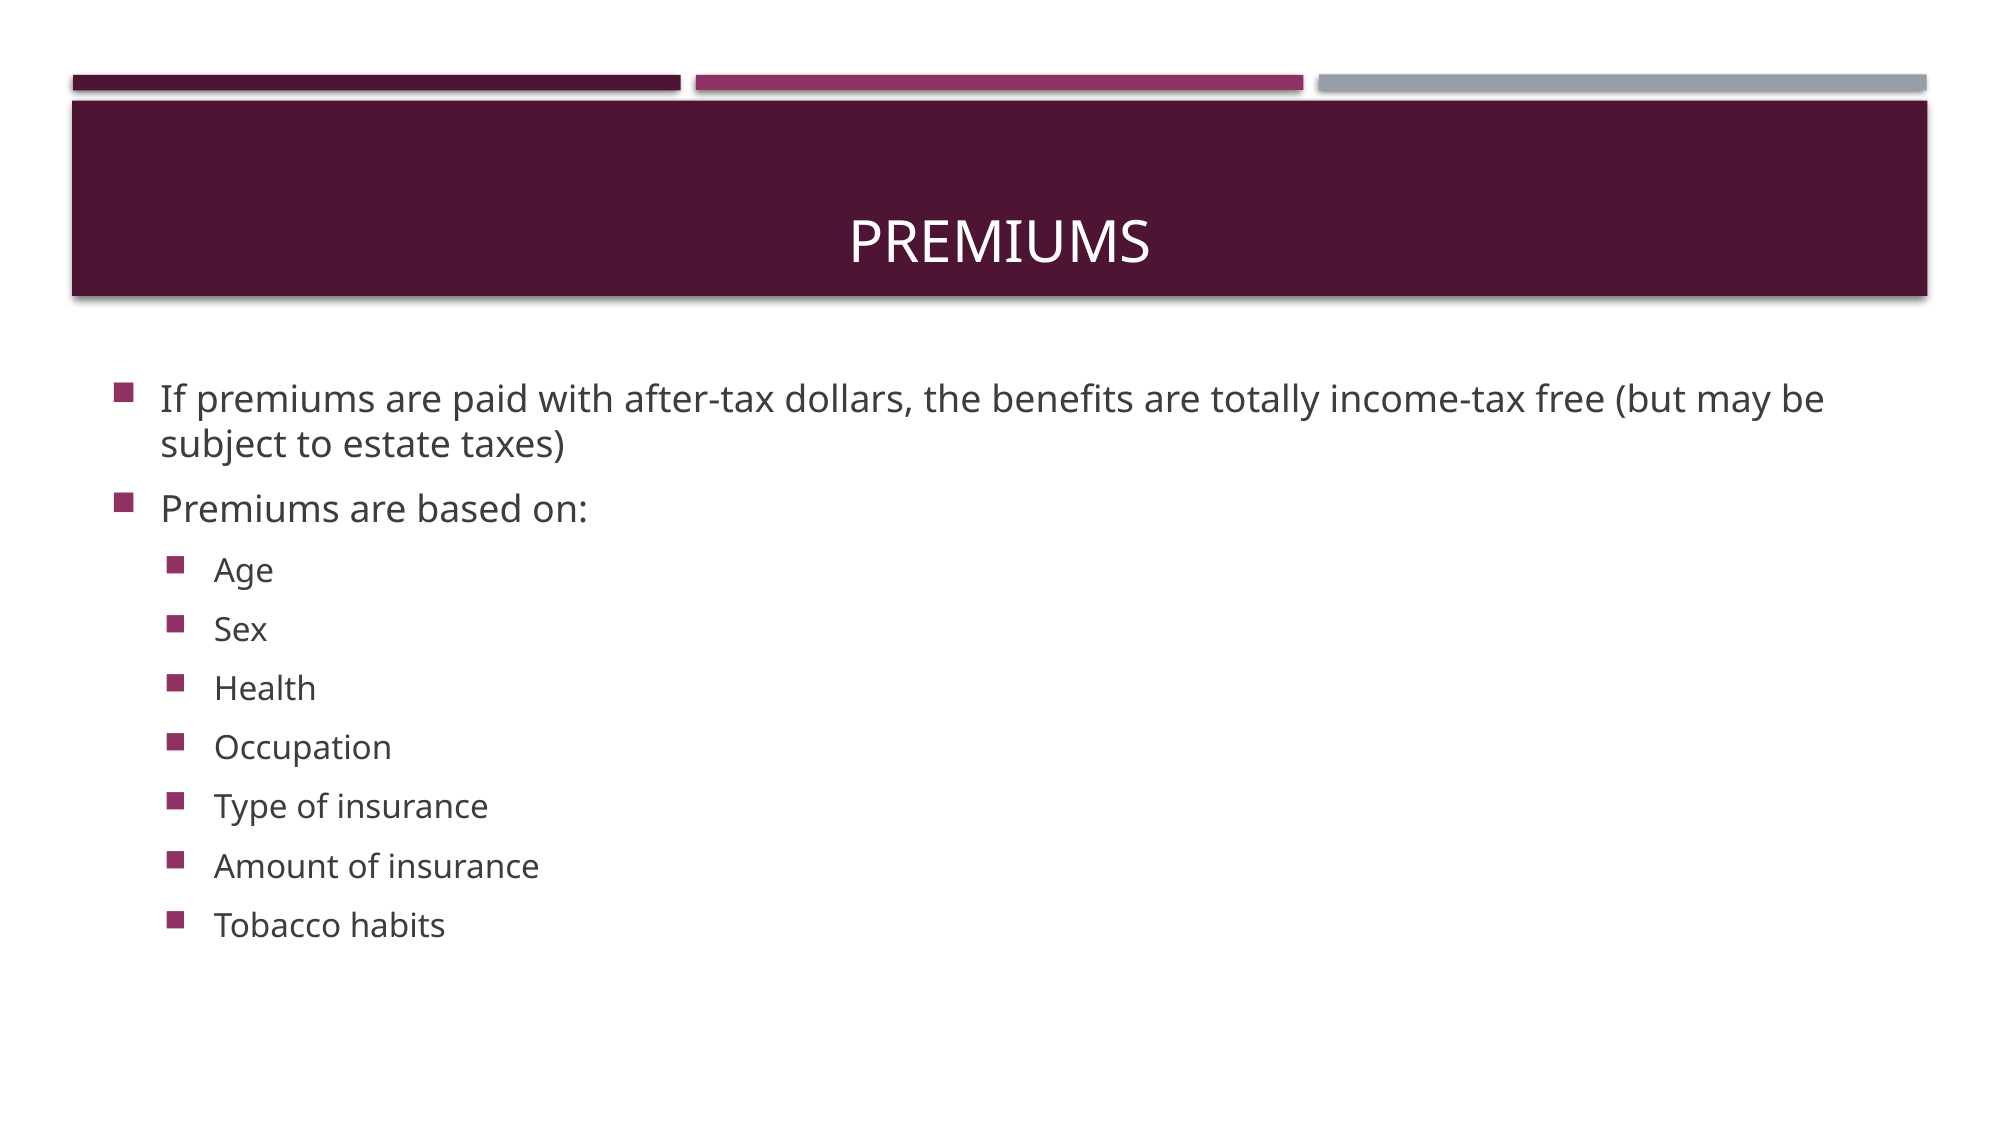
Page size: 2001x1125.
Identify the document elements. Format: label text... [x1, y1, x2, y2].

title Premiums [95, 115, 1905, 282]
list If premiums are paid with after-tax dollars, the benefits are totally income-tax free (but may be subject to estate taxes) Premiums are based on: Age Sex Health Occupation Type of insurance Amount of insurance Tobacco habits [95, 357, 1905, 962]
